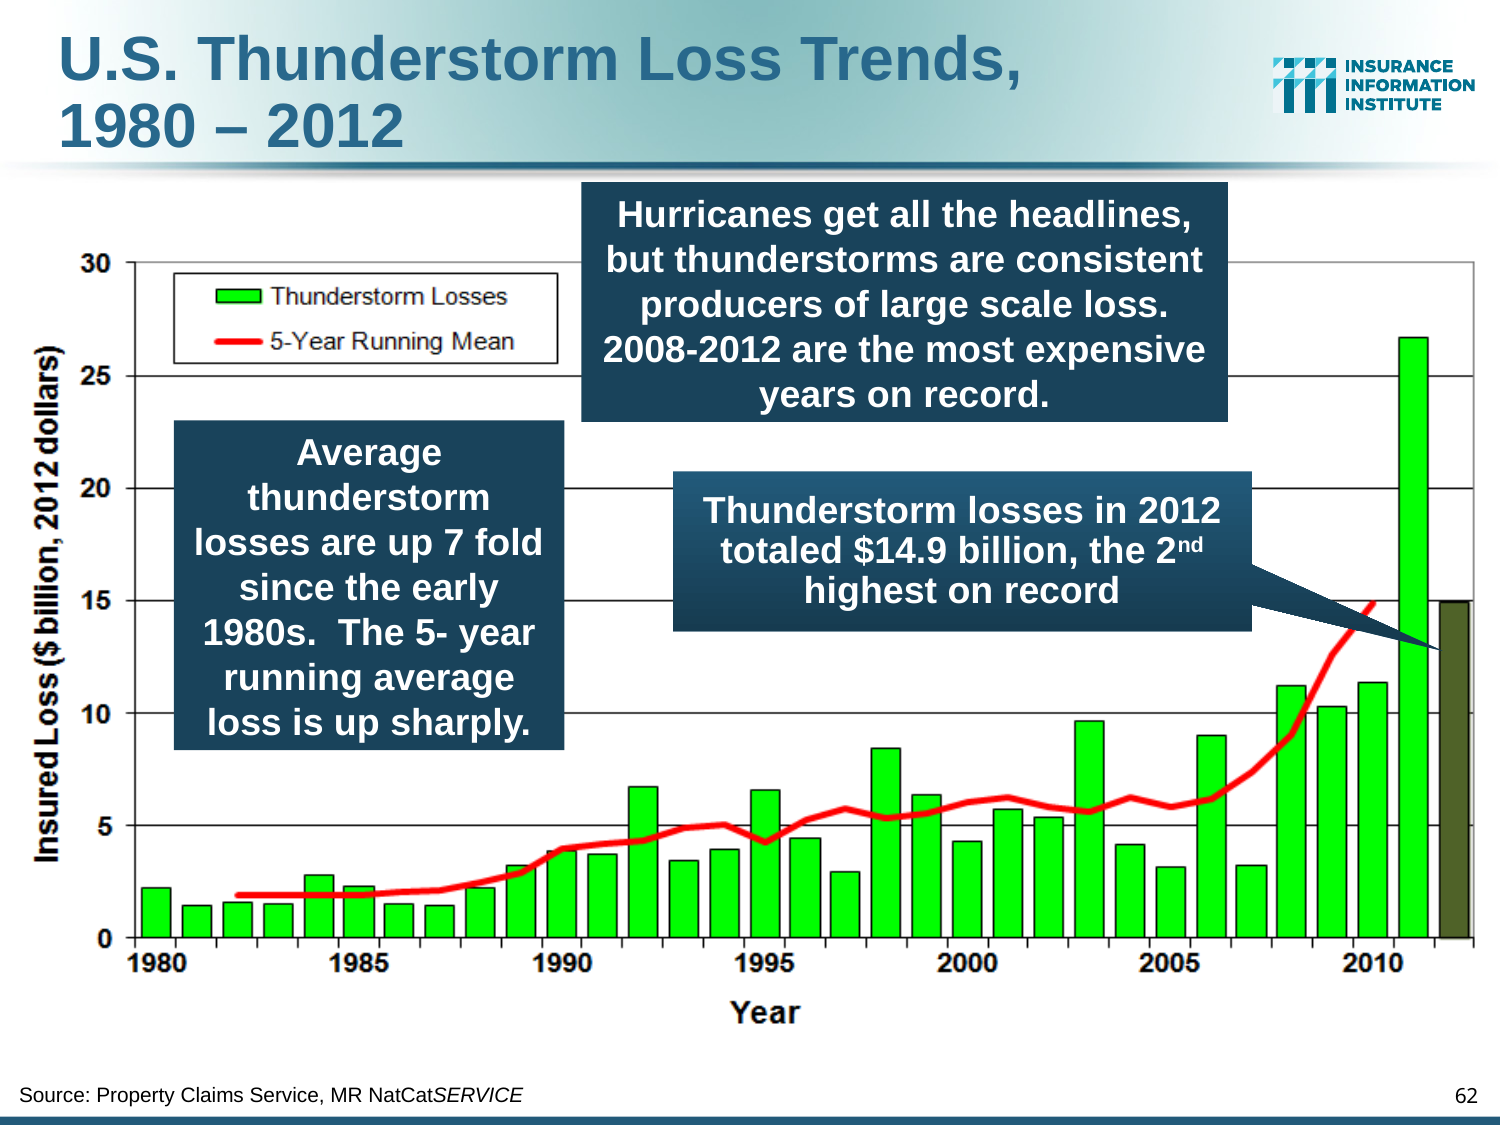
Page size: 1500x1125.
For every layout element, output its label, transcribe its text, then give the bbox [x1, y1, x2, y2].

picture [0, 0, 1500, 189]
text_box Hurricanes get all the headlines, but thunderstorms are consistent producers of large scale loss. 2008-2012 are the most expensive years on record. [581, 182, 1228, 242]
picture [9, 244, 1480, 1035]
title U.S. Thunderstorm Loss Trends, 1980 – 2012 [50, 34, 1174, 153]
text_box 62 [1380, 1074, 1493, 1120]
text_box Source: Property Claims Service, MR NatCatSERVICE [4, 1049, 705, 1115]
